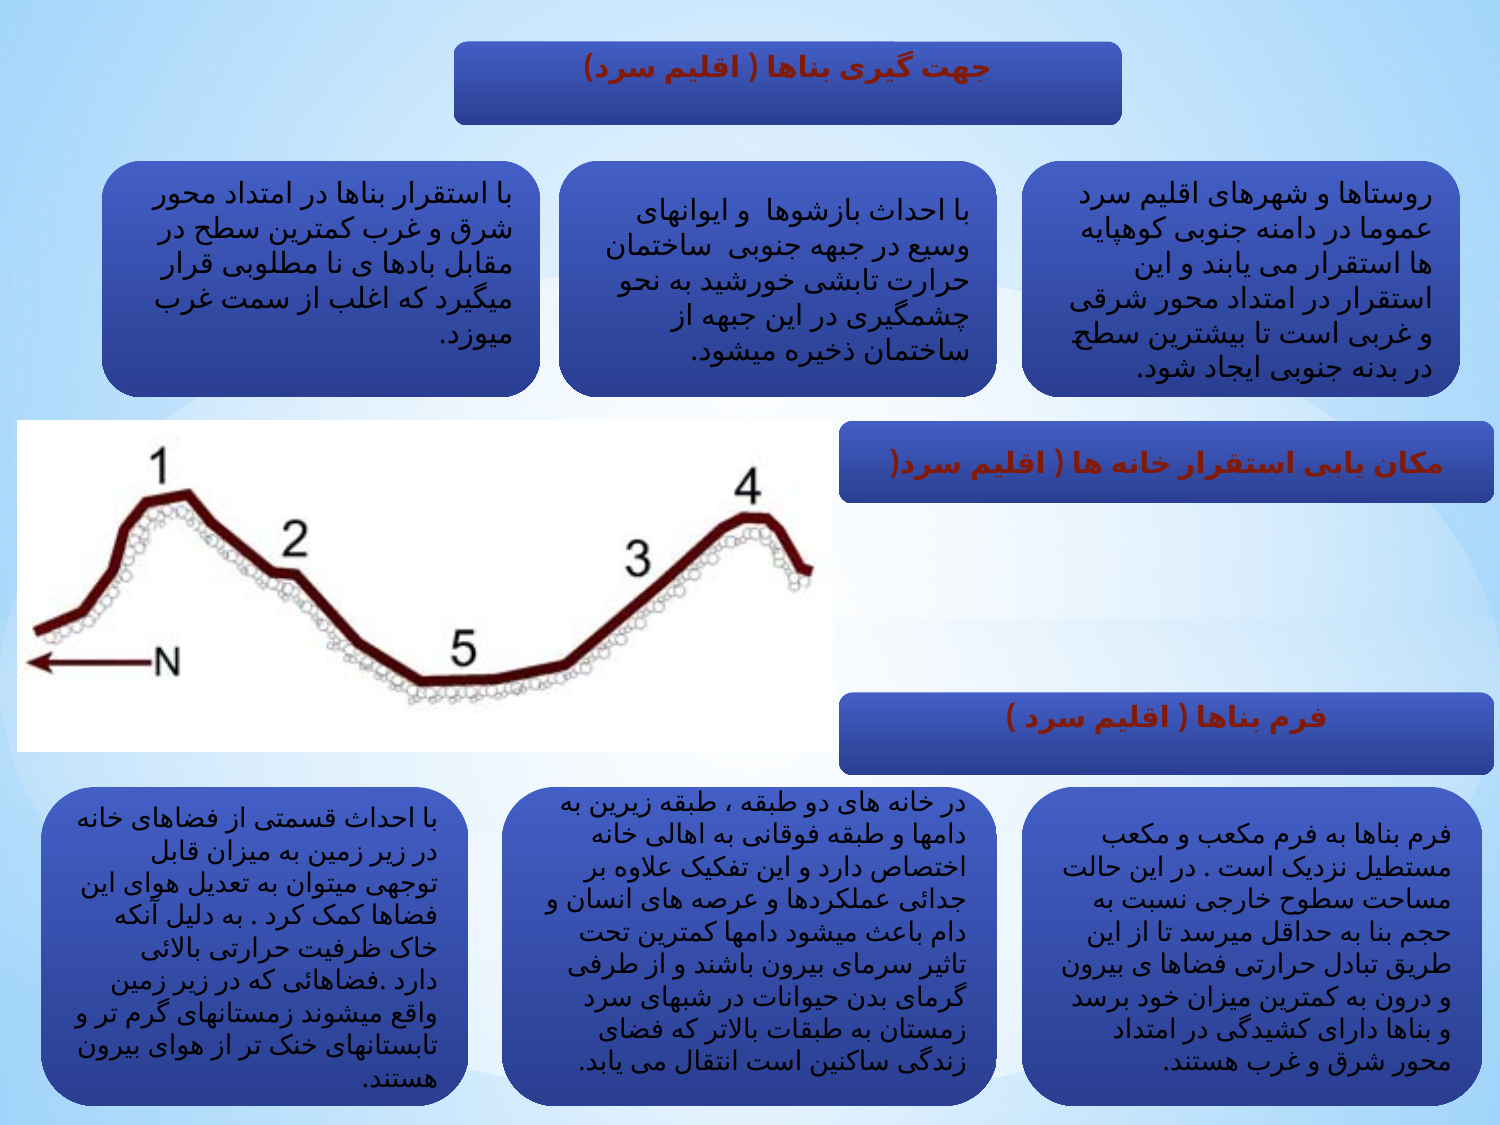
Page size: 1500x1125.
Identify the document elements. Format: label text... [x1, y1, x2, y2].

text_box در خانه های دو طبقه ، طبقه زیرین به دامها و طبقه فوقانی به اهالی خانه اختصاص دارد و این تفکیک علاوه بر جدائی عملکردها و عرصه های انسان و دام باعث میشود دامها کمترین تحت تاثیر سرمای بیرون باشند و از طرفی گرمای بدن حیوانات در شبهای سرد زمستان به طبقات بالاتر که فضای زندگی ساکنین است انتقال می یابد. [501, 786, 998, 1106]
text_box روستاها و شهرهای اقلیم سرد عموما در دامنه جنوبی کوهپایه ها استقرار می یابند و این استقرار در امتداد محور شرقی و غربی است تا بیشترین سطح در بدنه جنوبی ایجاد شود. [1021, 160, 1460, 398]
text_box با احداث بازشوها و ایوانهای وسیع در جبهه جنوبی ساختمان حرارت تابشی خورشید به نحو چشمگیری در این جبهه از ساختمان ذخیره میشود. [558, 160, 998, 398]
text_box با احداث قسمتی از فضاهای خانه در زیر زمین به میزان قابل توجهی میتوان به تعدیل هوای این فضاها کمک کرد . به دلیل آنکه خاک ظرفیت حرارتی بالائی دارد .فضاهائی که در زیر زمین واقع میشوند زمستانهای گرم تر و تابستانهای خنک تر از هوای بیرون هستند. [41, 787, 469, 1106]
text_box جهت گیری بناها ( اقلیم سرد) [453, 41, 1122, 126]
text_box مکان یابی استقرار خانه ها ( اقلیم سرد( [838, 420, 1495, 504]
picture [17, 420, 833, 752]
text_box با استقرار بناها در امتداد محور شرق و غرب کمترین سطح در مقابل بادها ی نا مطلوبی قرار میگیرد که اغلب از سمت غرب میوزد. [101, 160, 541, 398]
text_box فرم بناها به فرم مکعب و مکعب مستطیل نزدیک است . در این حالت مساحت سطوح خارجی نسبت به حجم بنا به حداقل میرسد تا از این طریق تبادل حرارتی فضاها ی بیرون و درون به کمترین میزان خود برسد و بناها دارای کشیدگی در امتداد محور شرق و غرب هستند. [1021, 786, 1483, 1106]
text_box فرم بناها ( اقلیم سرد ) [838, 692, 1495, 776]
